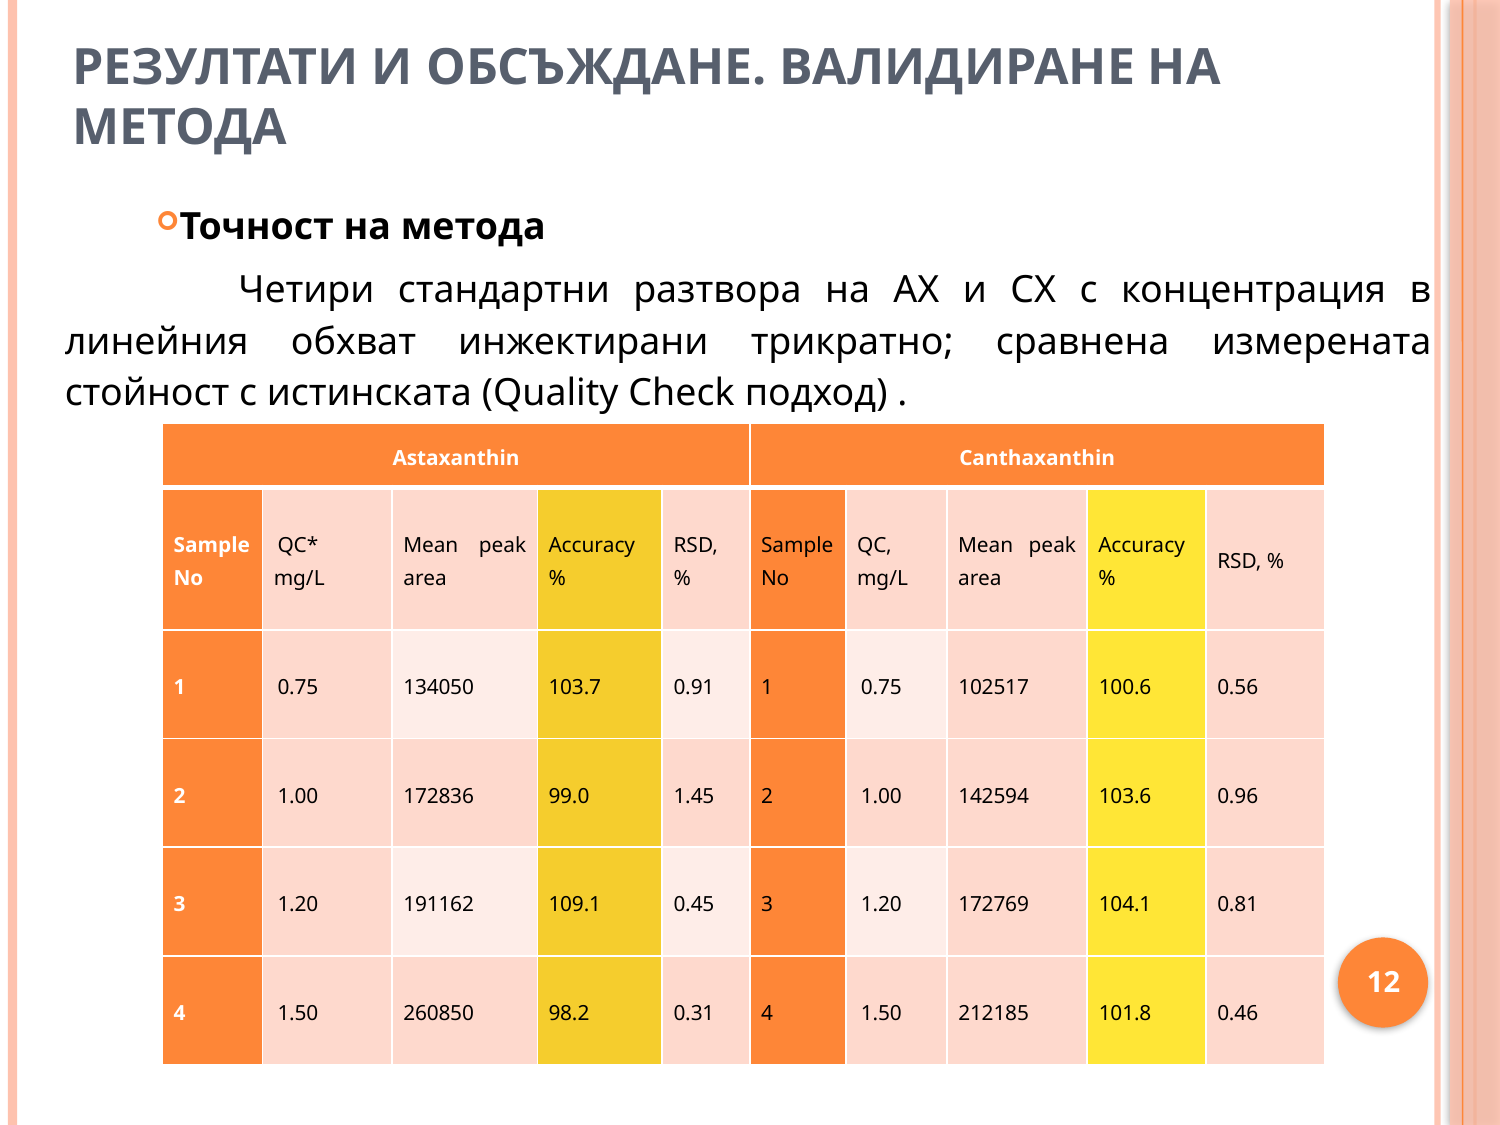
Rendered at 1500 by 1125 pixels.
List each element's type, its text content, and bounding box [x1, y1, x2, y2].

slide_number 12 [1333, 940, 1434, 1026]
table_cell 134050 [393, 631, 537, 738]
table_cell 1.45 [663, 739, 749, 846]
table_cell 1.20 [263, 848, 391, 955]
table_cell 0.96 [1207, 739, 1324, 846]
table_cell 99.0 [538, 739, 661, 846]
table_cell 172769 [948, 848, 1086, 955]
table_cell 2 [751, 739, 845, 846]
table_cell 1.50 [847, 957, 946, 1064]
table_cell 1.50 [263, 957, 391, 1064]
title Резултати и обсъждане. Валидиране на метода [57, 37, 1408, 163]
table_cell 0.56 [1207, 631, 1324, 738]
table_cell 1.20 [847, 848, 946, 955]
table_cell 100.6 [1088, 631, 1205, 738]
table_cell 142594 [948, 739, 1086, 846]
table_cell 1 [751, 631, 845, 738]
table_cell 2 [163, 739, 262, 846]
table_cell 172836 [393, 739, 537, 846]
table_cell RSD, % [1207, 490, 1324, 629]
table_cell 191162 [393, 848, 537, 955]
table_cell 0.75 [263, 631, 391, 738]
table_cell QC* mg/L [263, 490, 391, 629]
table_header Canthaxanthin [751, 424, 1324, 485]
table_cell 1.00 [847, 739, 946, 846]
table_cell 3 [751, 848, 845, 955]
table_cell 104.1 [1088, 848, 1205, 955]
table_cell Sample No [751, 490, 845, 629]
table_cell Accuracy % [538, 490, 661, 629]
table_cell 3 [163, 848, 262, 955]
table_cell 260850 [393, 957, 537, 1064]
table_cell 0.45 [663, 848, 749, 955]
table_cell 0.81 [1207, 848, 1324, 955]
table_cell 4 [751, 957, 845, 1064]
table_cell 109.1 [538, 848, 661, 955]
table_cell 98.2 [538, 957, 661, 1064]
table_cell 103.7 [538, 631, 661, 738]
table_cell 0.31 [663, 957, 749, 1064]
table_cell 1.00 [263, 739, 391, 846]
table_cell 0.46 [1207, 957, 1324, 1064]
text_box Точност на метода Четири стандартни разтвора на AX и CX с концентрация в линейния обхват инжектирани трикратно; сравнена измерената стойност с истинската (Quality Check подход) . [49, 187, 1447, 421]
table_cell 0.75 [847, 631, 946, 738]
table_cell 1 [163, 631, 262, 738]
table_cell 102517 [948, 631, 1086, 738]
table_cell Accuracy % [1088, 490, 1205, 629]
table_cell 0.91 [663, 631, 749, 738]
table_cell 103.6 [1088, 739, 1205, 846]
table_cell Mean peak area [948, 490, 1086, 629]
table_cell Mean peak area [393, 490, 537, 629]
table_cell 4 [163, 957, 262, 1064]
table_cell 101.8 [1088, 957, 1205, 1064]
table_cell 212185 [948, 957, 1086, 1064]
table_cell QC, mg/L [847, 490, 946, 629]
table_cell RSD, % [663, 490, 749, 629]
table_header Astaxanthin [163, 424, 749, 485]
table_cell Sample No [163, 490, 262, 629]
